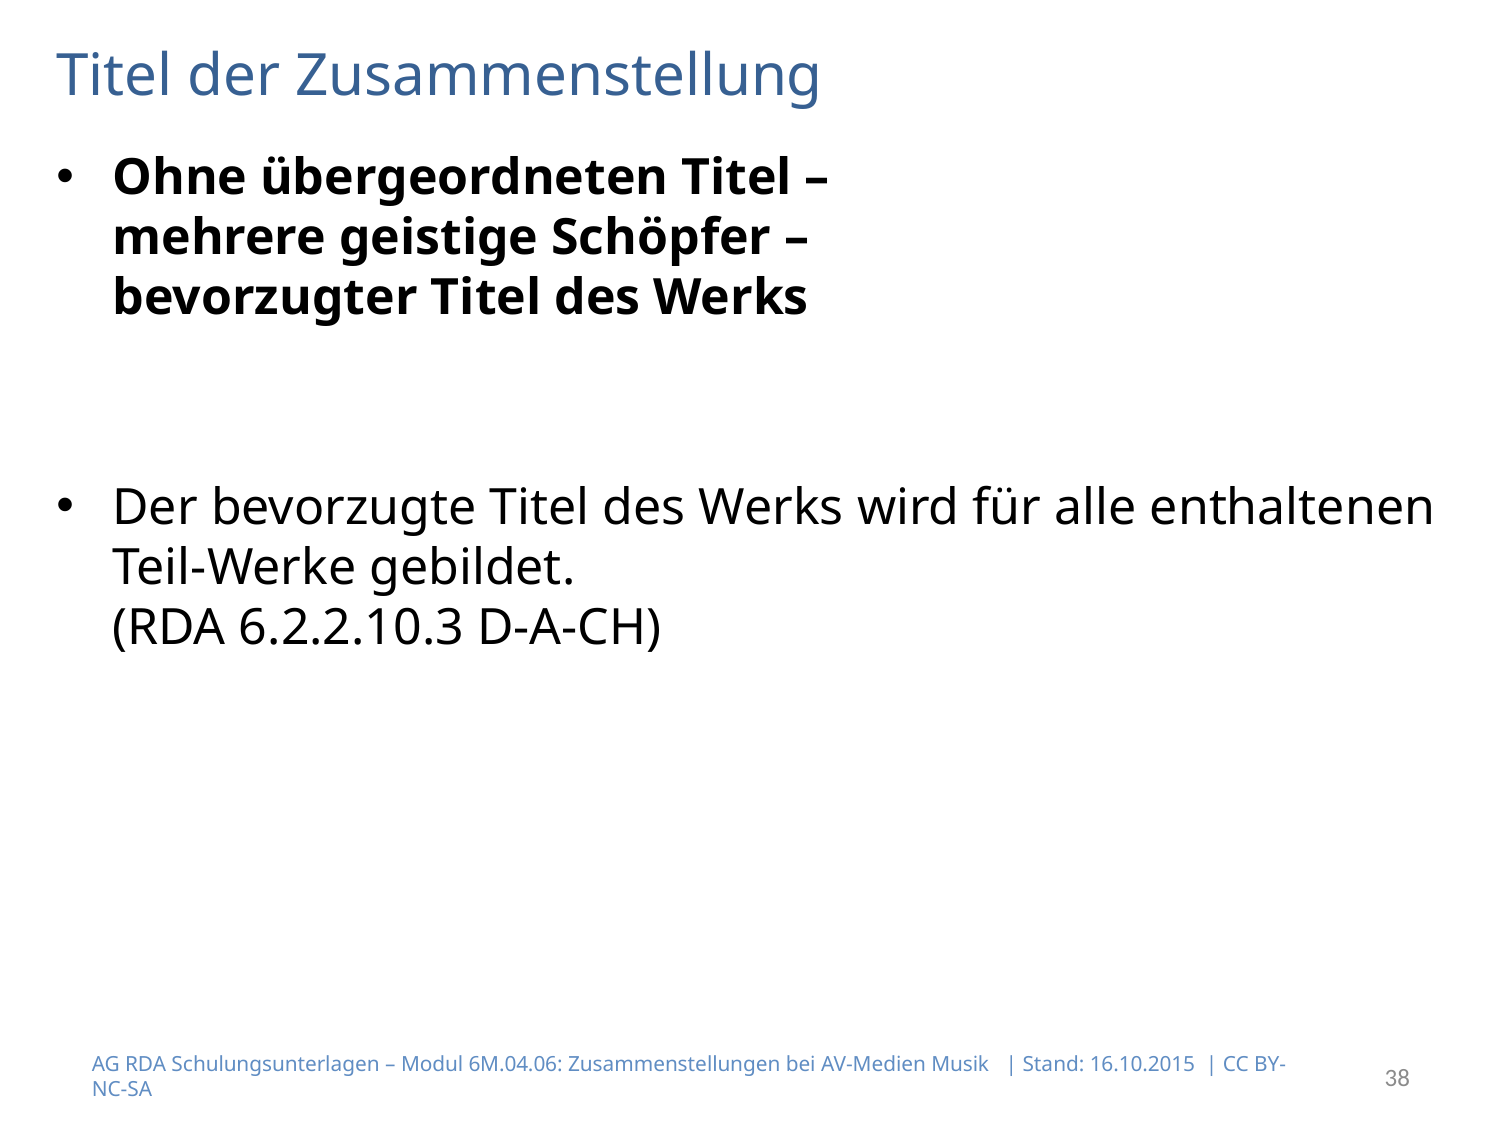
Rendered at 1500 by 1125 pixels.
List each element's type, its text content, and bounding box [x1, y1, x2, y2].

footer AG RDA Schulungsunterlagen – Modul 6M.04.06: Zusammenstellungen bei AV-Medien Musik | Stand: 16.10.2015 | CC BY-NC-SA [76, 1046, 1187, 1106]
list Ohne übergeordneten Titel – mehrere geistige Schöpfer – bevorzugter Titel des Werks Der bevorzugte Titel des Werks wird für alle enthaltenen Teil-Werke gebildet. (RDA 6.2.2.10.3 D-A-CH) [41, 137, 1459, 1035]
slide_number 38 [1187, 1046, 1425, 1106]
title Titel der Zusammenstellung [41, 30, 1459, 114]
